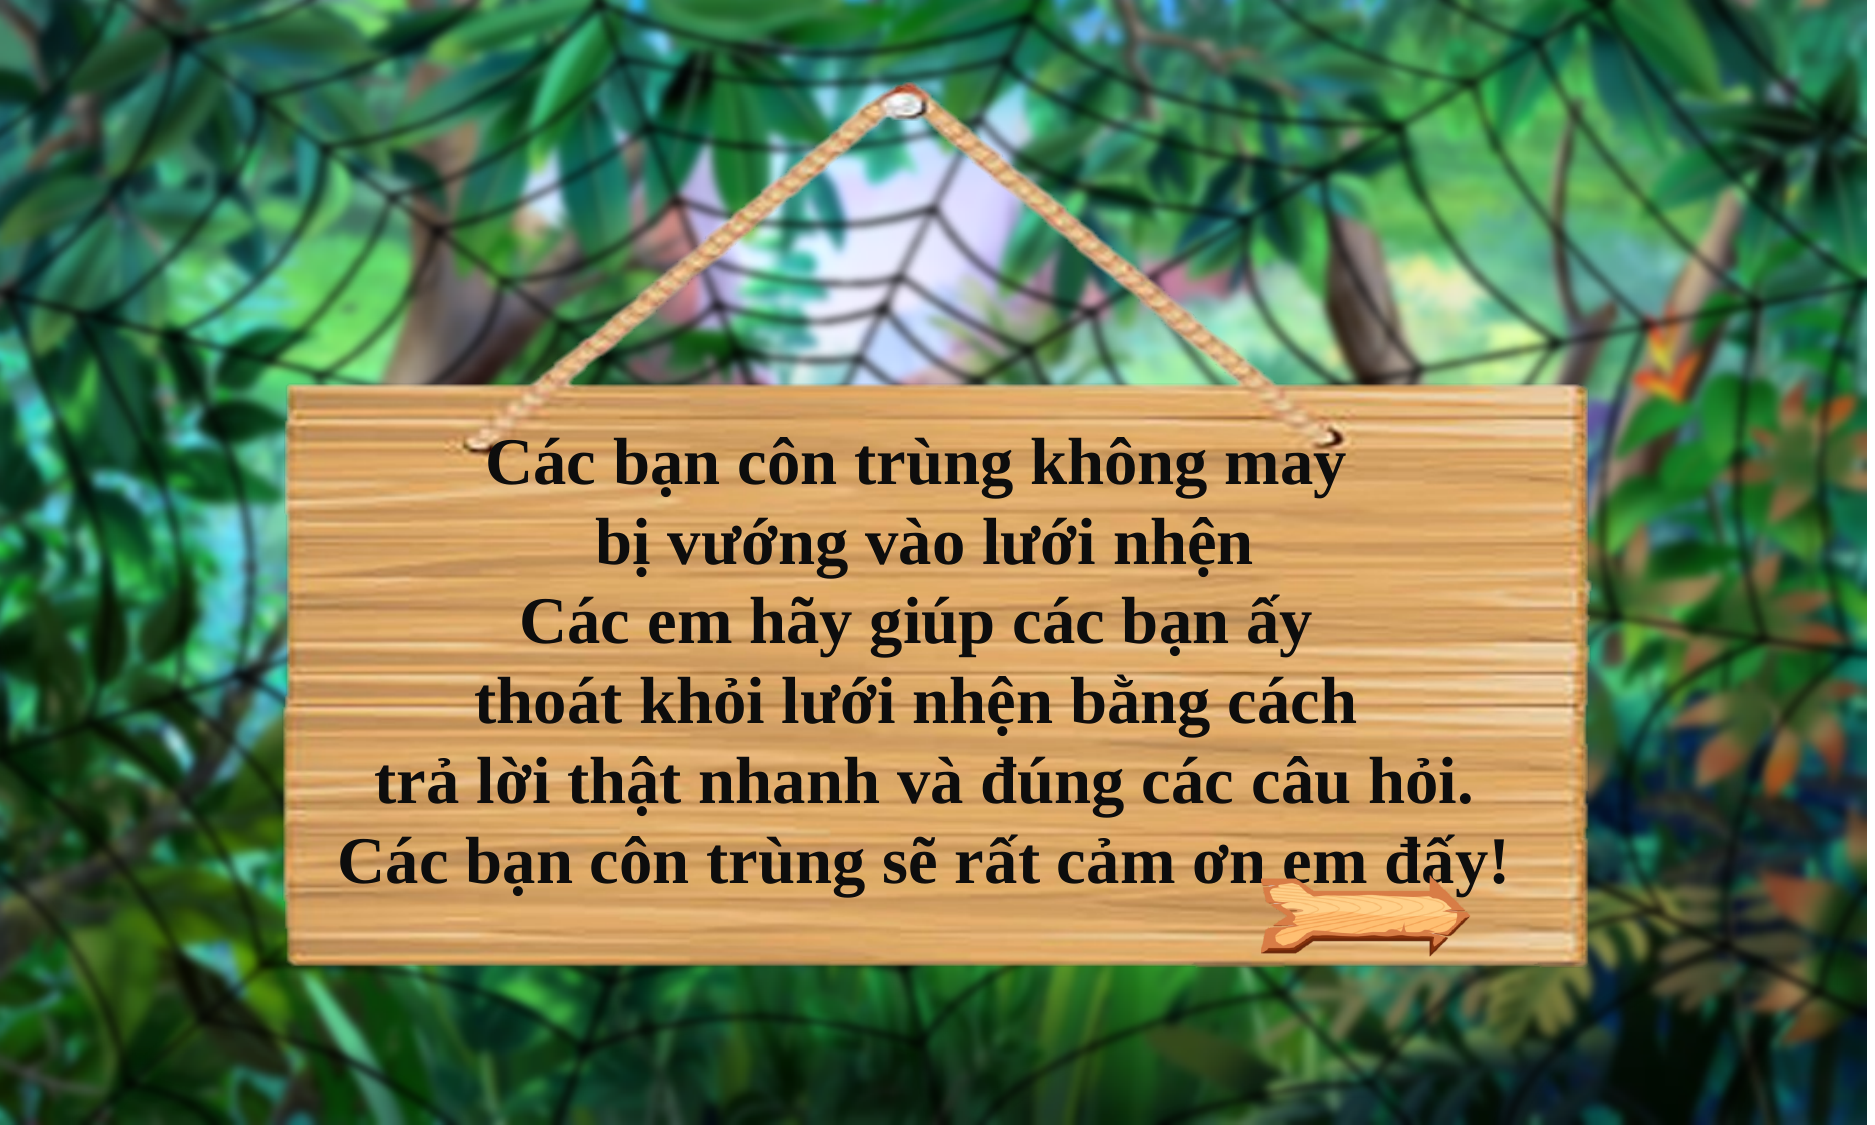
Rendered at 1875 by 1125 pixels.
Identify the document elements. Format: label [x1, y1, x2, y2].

text_box [0, 0, 1867, 1125]
picture [241, 74, 1617, 1025]
